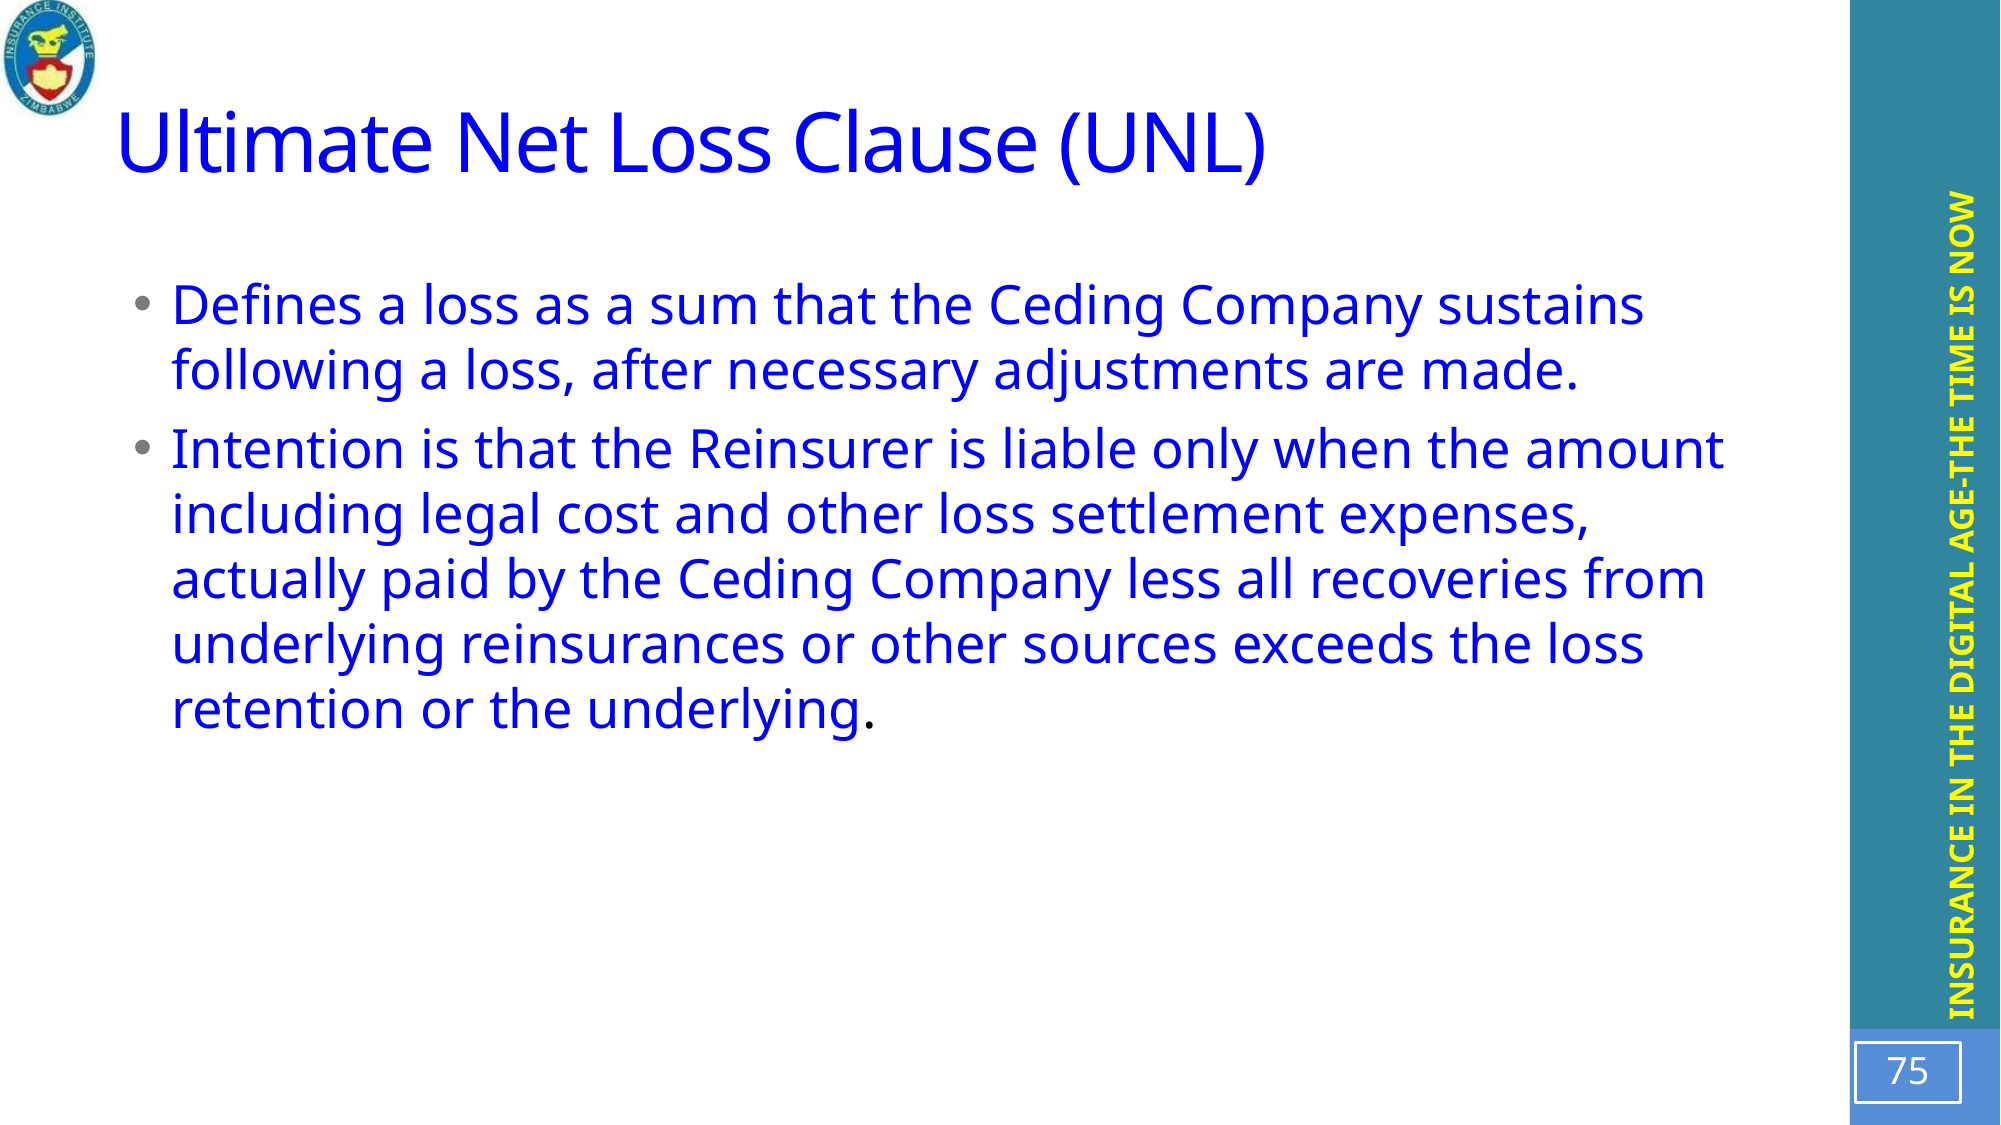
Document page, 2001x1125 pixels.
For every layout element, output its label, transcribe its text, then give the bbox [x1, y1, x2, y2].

text_box 75 [1855, 1042, 1961, 1103]
picture [0, 0, 98, 118]
title Ultimate Net Loss Clause (UNL) [99, 45, 1767, 233]
list Defines a loss as a sum that the Ceding Company sustains following a loss, after necessary adjustments are made. Intention is that the Reinsurer is liable only when the amount including legal cost and other loss settlement expenses, actually paid by the Ceding Company less all recoveries from underlying reinsurances or other sources exceeds the loss retention or the underlying. [99, 262, 1767, 1050]
